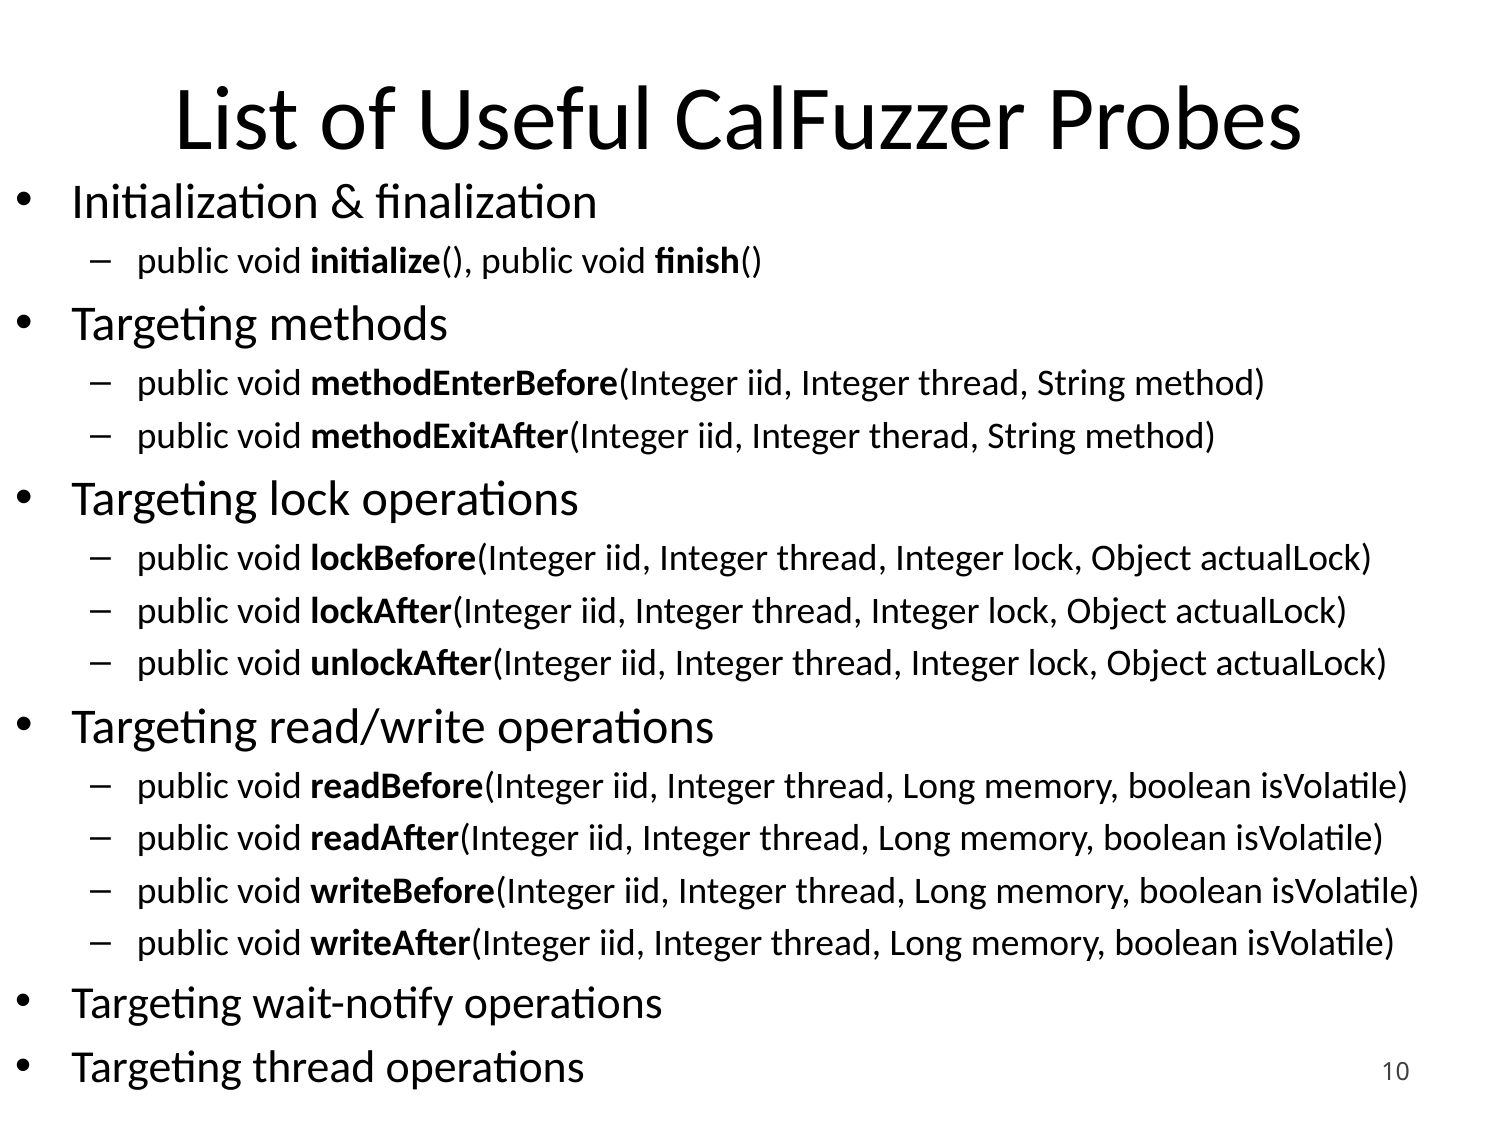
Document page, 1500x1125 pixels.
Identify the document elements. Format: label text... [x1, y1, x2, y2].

list Initialization & finalization public void initialize(), public void finish() Targeting methods public void methodEnterBefore(Integer iid, Integer thread, String method) public void methodExitAfter(Integer iid, Integer therad, String method) Targeting lock operations public void lockBefore(Integer iid, Integer thread, Integer lock, Object actualLock) public void lockAfter(Integer iid, Integer thread, Integer lock, Object actualLock) public void unlockAfter(Integer iid, Integer thread, Integer lock, Object actualLock) Targeting read/write operations public void readBefore(Integer iid, Integer thread, Long memory, boolean isVolatile) public void readAfter(Integer iid, Integer thread, Long memory, boolean isVolatile) public void writeBefore(Integer iid, Integer thread, Long memory, boolean isVolatile) public void writeAfter(Integer iid, Integer thread, Long memory, boolean isVolatile) Targeting wait-notify operations Targeting thread operations [0, 160, 1500, 958]
slide_number 10 [1340, 1042, 1425, 1103]
title List of Useful CalFuzzer Probes [75, 19, 1425, 160]
